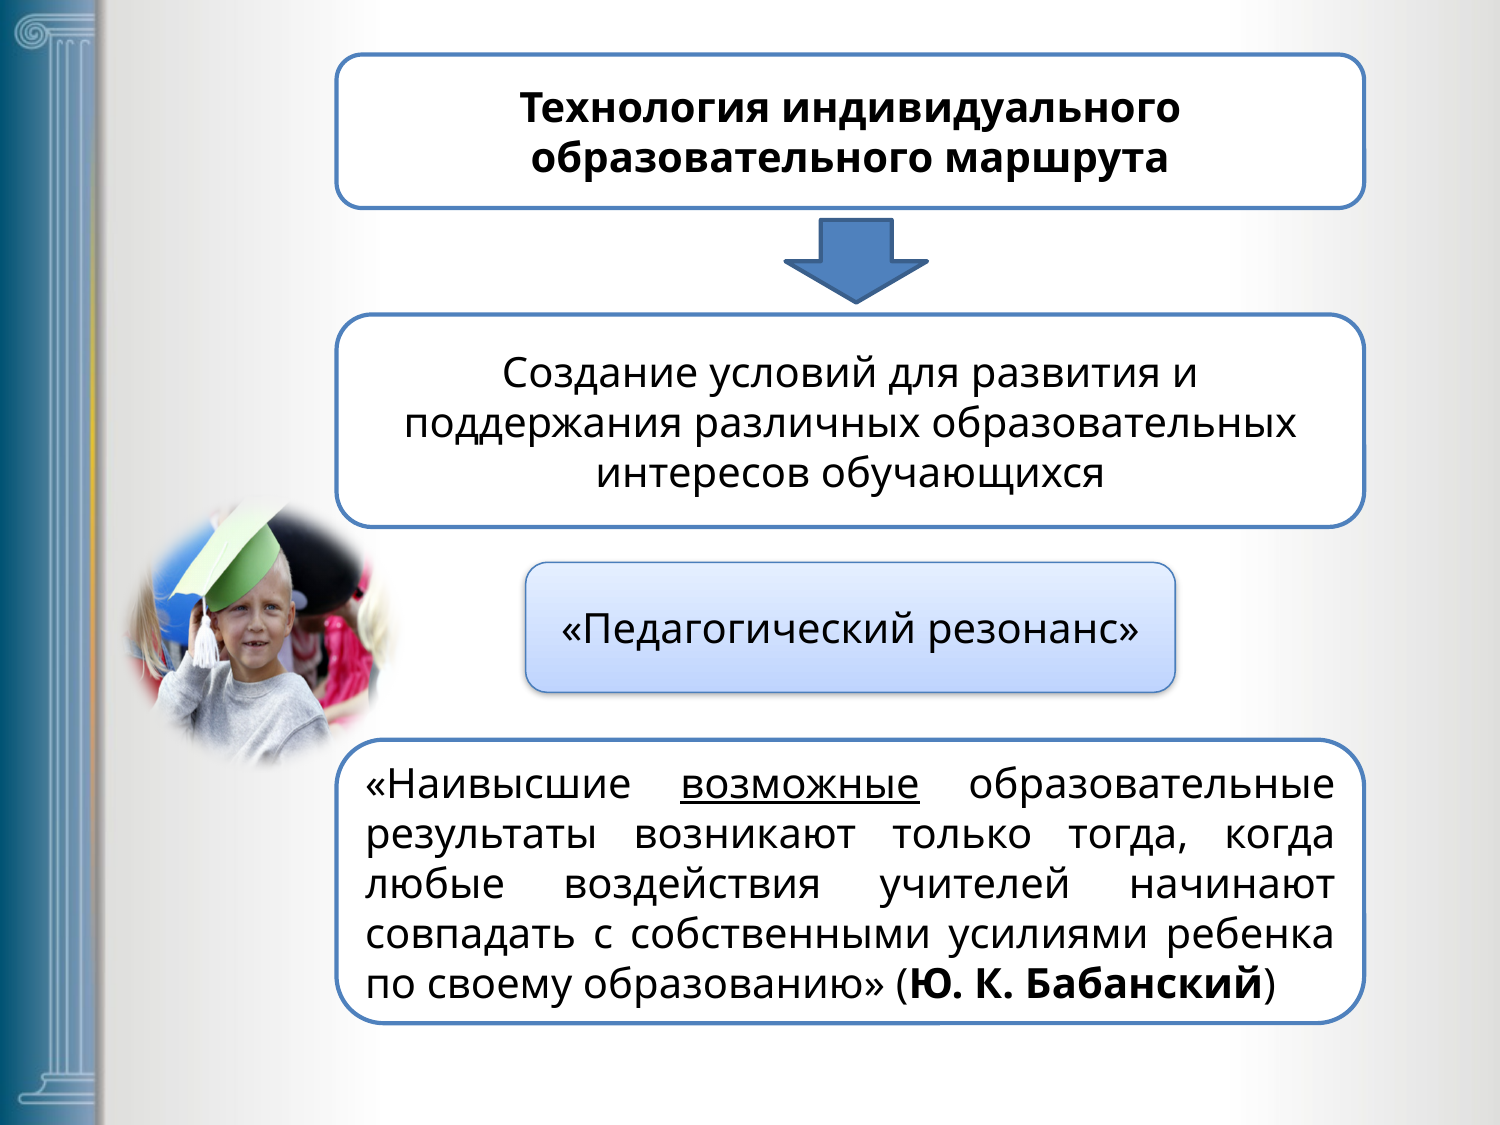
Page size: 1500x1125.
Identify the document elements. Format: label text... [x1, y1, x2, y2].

text_box [783, 217, 930, 305]
text_box «Наивысшие возможные образовательные результаты возникают только тогда, когда любые воздействия учителей начинают совпадать с собственными усилиями ребенка по своему образованию» (Ю. К. Бабанский) [334, 737, 1367, 1026]
text_box Создание условий для развития и поддержания различных образовательных интересов обучающихся [334, 312, 1367, 530]
text_box Технология индивидуального образовательного маршрута [334, 52, 1367, 211]
text_box «Педагогический резонанс» [524, 561, 1177, 694]
picture [7, 0, 1500, 1125]
